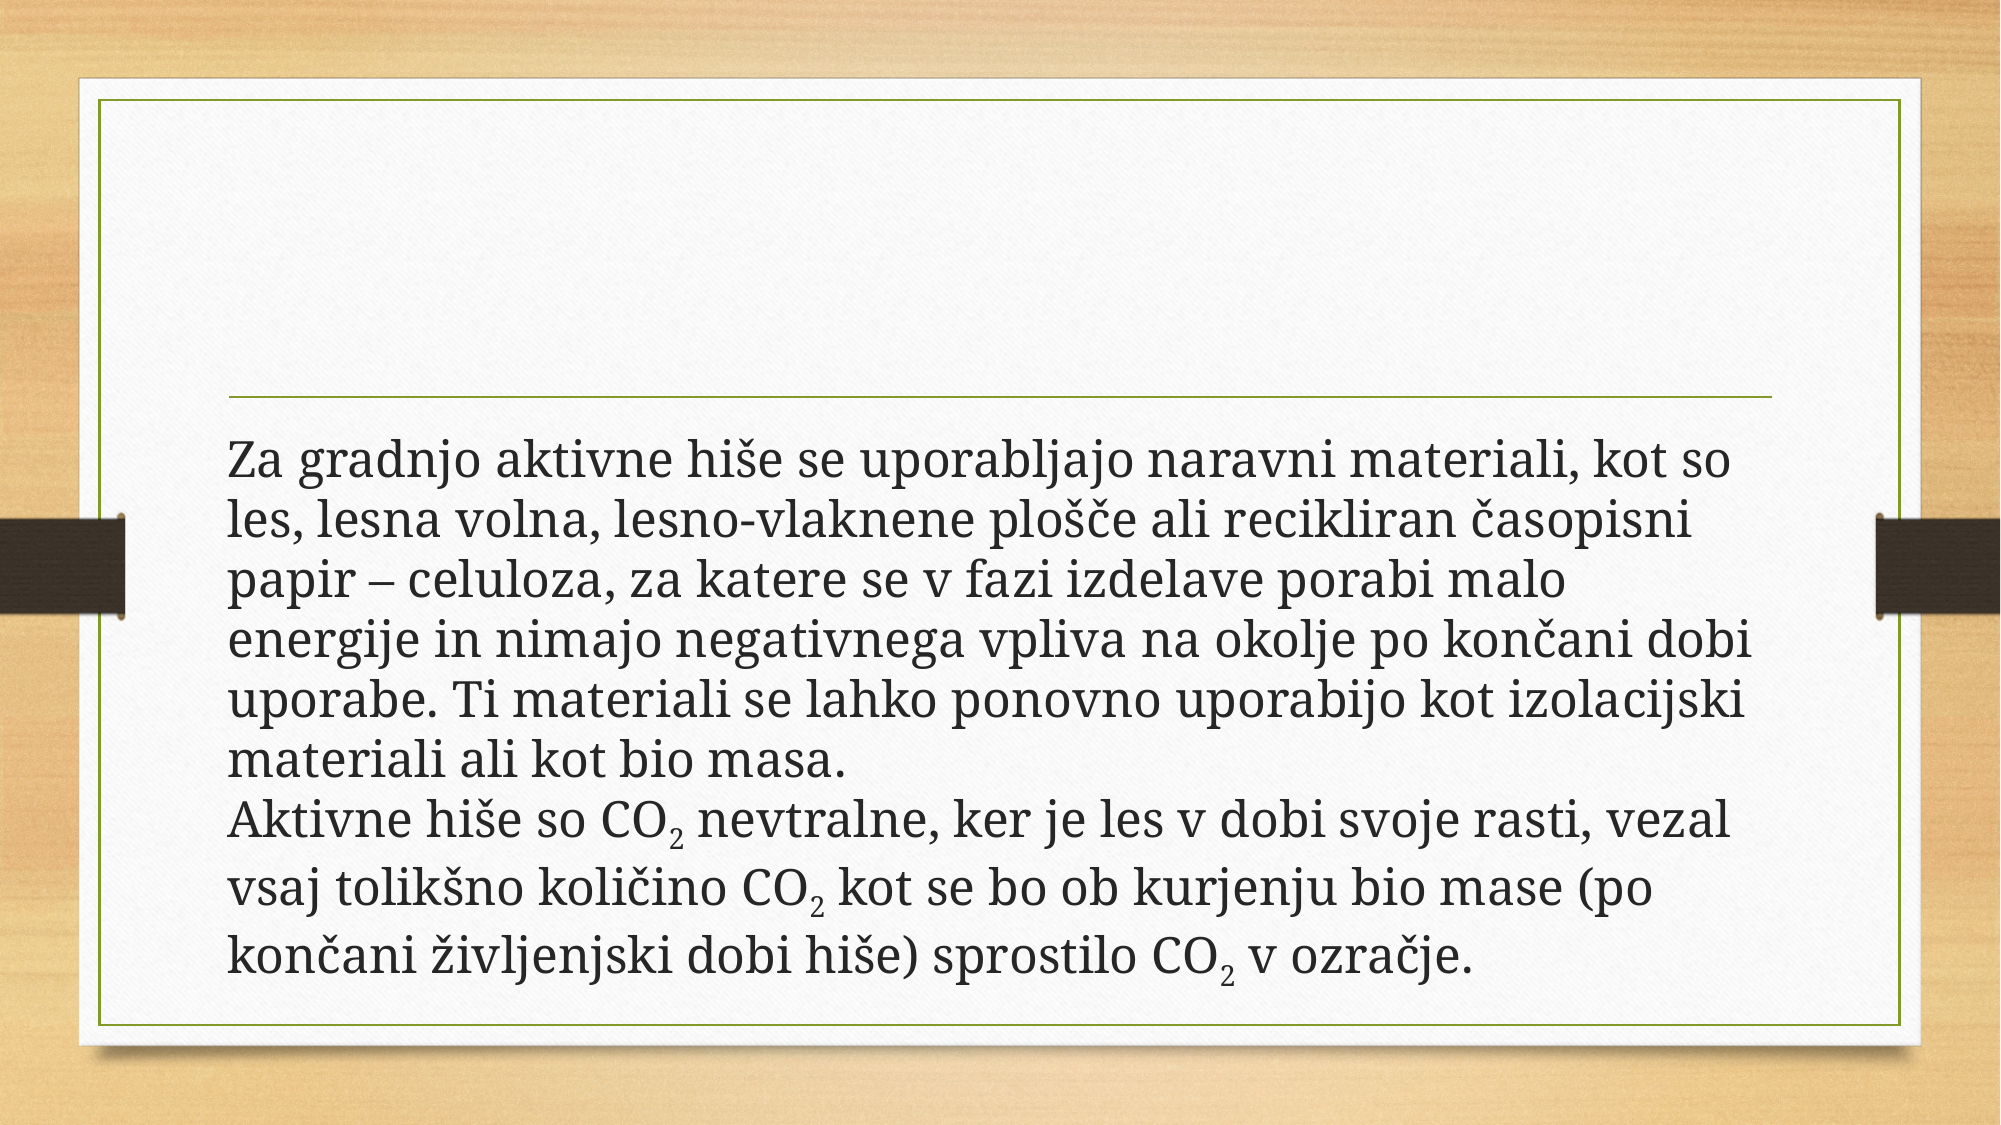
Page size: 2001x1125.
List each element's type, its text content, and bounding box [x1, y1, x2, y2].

picture [0, 0, 2001, 1125]
list Za gradnjo aktivne hiše se uporabljajo naravni materiali, kot so les, lesna volna, lesno-vlaknene plošče ali recikliran časopisni papir – celuloza, za katere se v fazi izdelave porabi malo energije in nimajo negativnega vpliva na okolje po končani dobi uporabe. Ti materiali se lahko ponovno uporabijo kot izolacijski materiali ali kot bio masa. Aktivne hiše so CO2 nevtralne, ker je les v dobi svoje rasti, vezal vsaj tolikšno količino CO2 kot se bo ob kurjenju bio mase (po končani življenjski dobi hiše) sprostilo CO2 v ozračje. [212, 419, 1788, 964]
